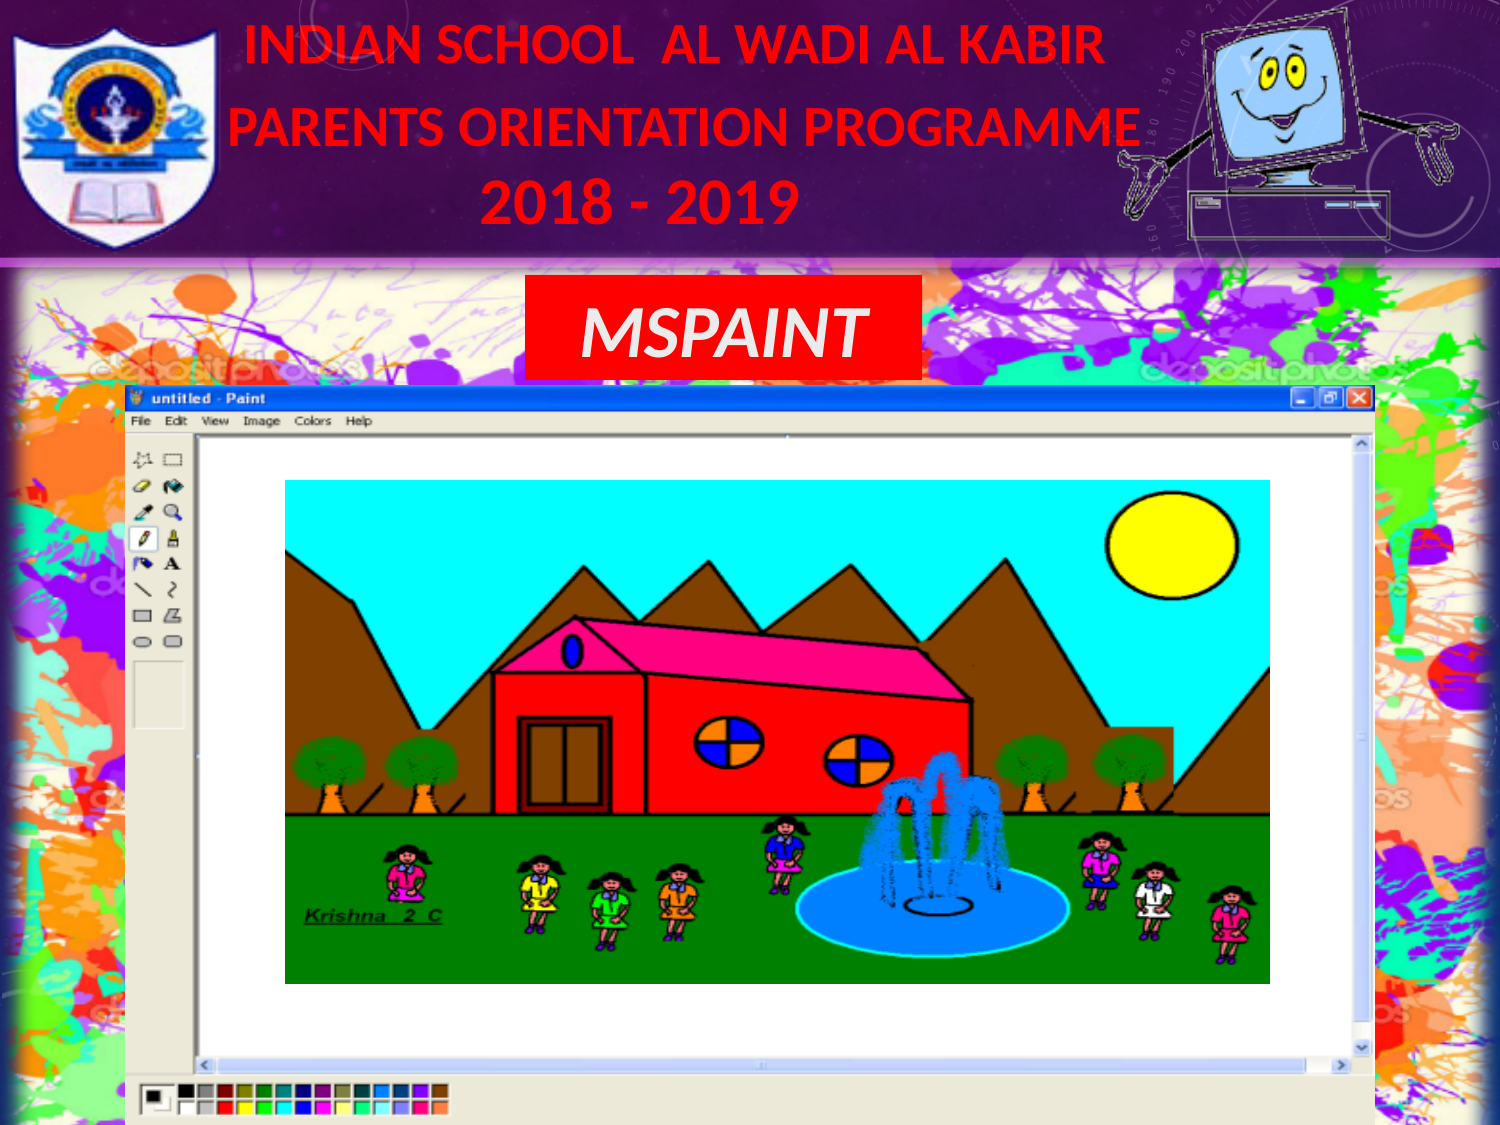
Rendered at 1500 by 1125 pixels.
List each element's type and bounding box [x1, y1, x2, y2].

text_box [124, 385, 1376, 1125]
picture [0, 0, 1500, 1125]
